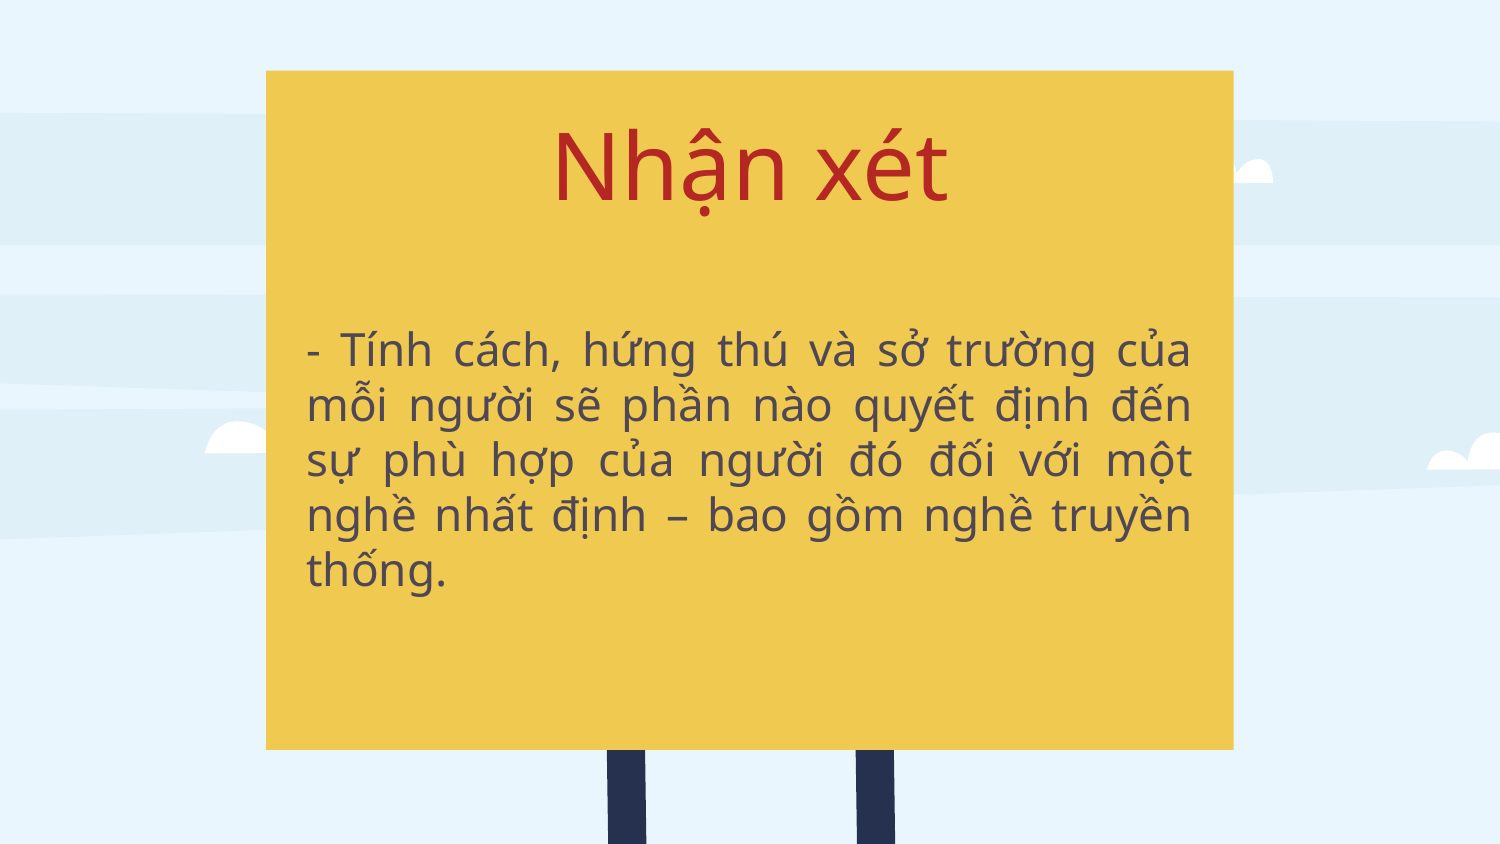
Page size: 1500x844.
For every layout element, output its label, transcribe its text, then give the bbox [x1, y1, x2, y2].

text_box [598, 588, 902, 844]
text_box [266, 70, 1234, 750]
subtitle - Tính cách, hứng thú và sở trường của mỗi người sẽ phần nào quyết định đến sự phù hợp của người đó đối với một nghề nhất định – bao gồm nghề truyền thống. [291, 243, 1209, 728]
title Nhận xét [367, 93, 1133, 232]
